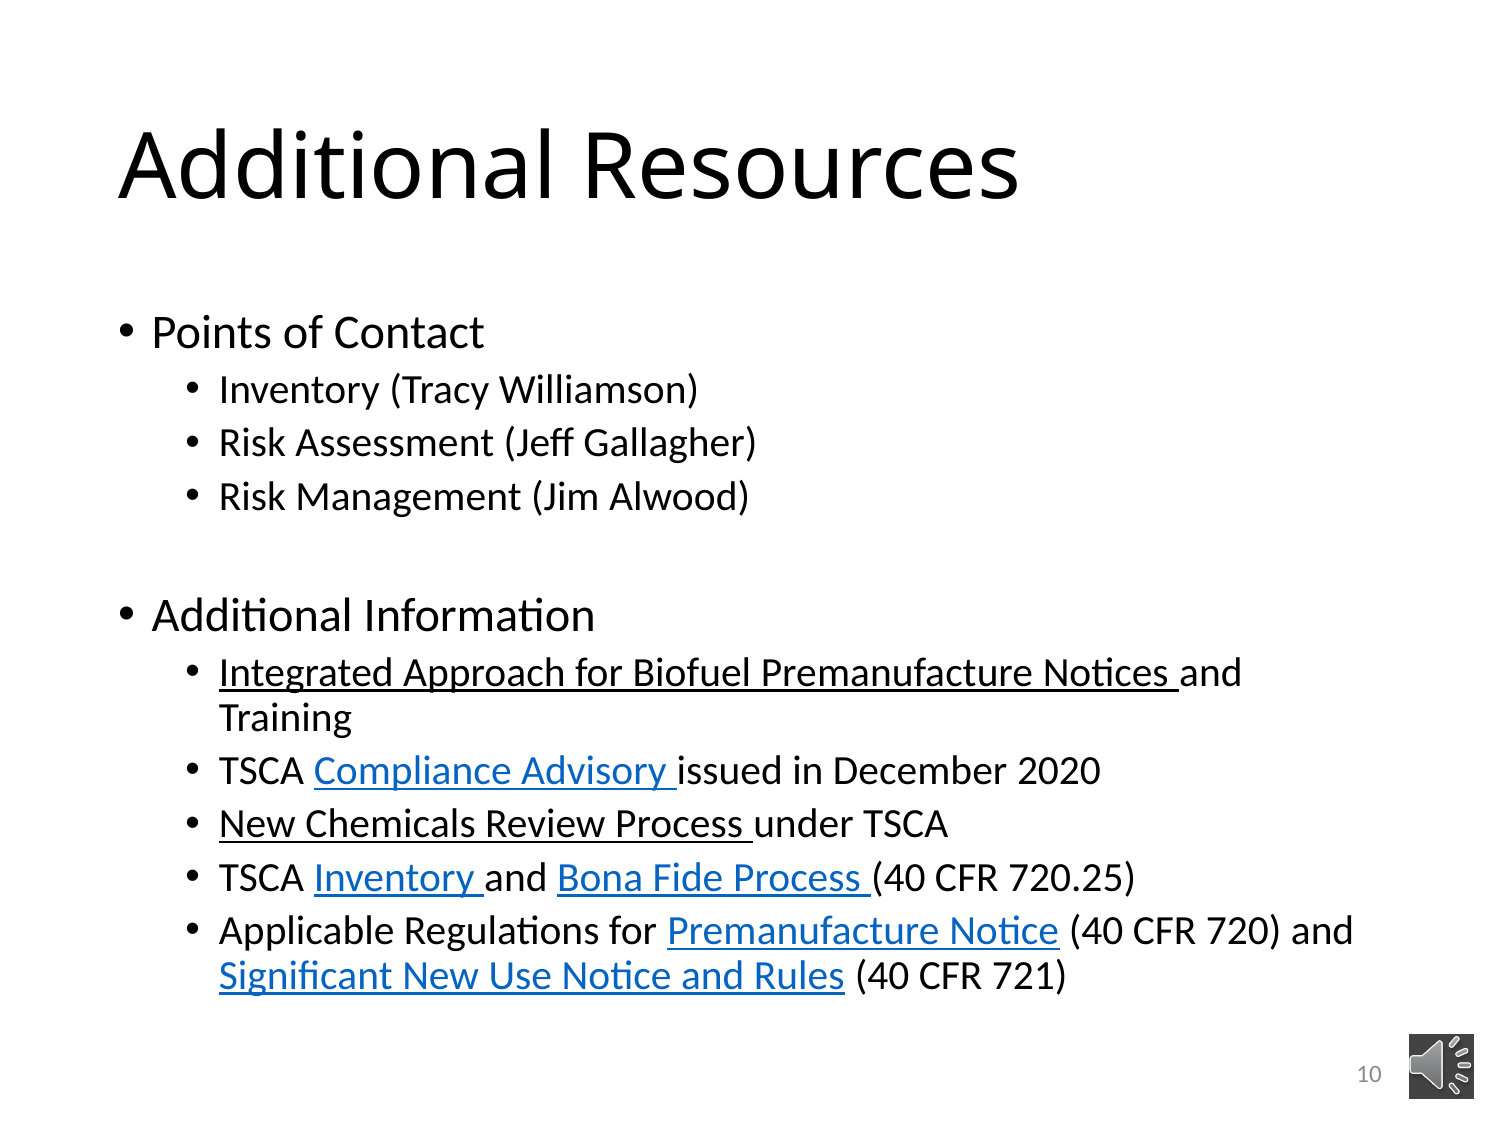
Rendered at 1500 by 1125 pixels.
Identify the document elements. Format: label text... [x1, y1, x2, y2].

picture [1408, 1033, 1475, 1100]
title Additional Resources [103, 59, 1397, 278]
slide_number 10 [1059, 1042, 1397, 1103]
list Points of Contact Inventory (Tracy Williamson) Risk Assessment (Jeff Gallagher) Risk Management (Jim Alwood) Additional Information Integrated Approach for Biofuel Premanufacture Notices and Training TSCA Compliance Advisory issued in December 2020 New Chemicals Review Process under TSCA TSCA Inventory and Bona Fide Process (40 CFR 720.25) Applicable Regulations for Premanufacture Notice (40 CFR 720) and Significant New Use Notice and Rules (40 CFR 721) [103, 299, 1397, 1014]
